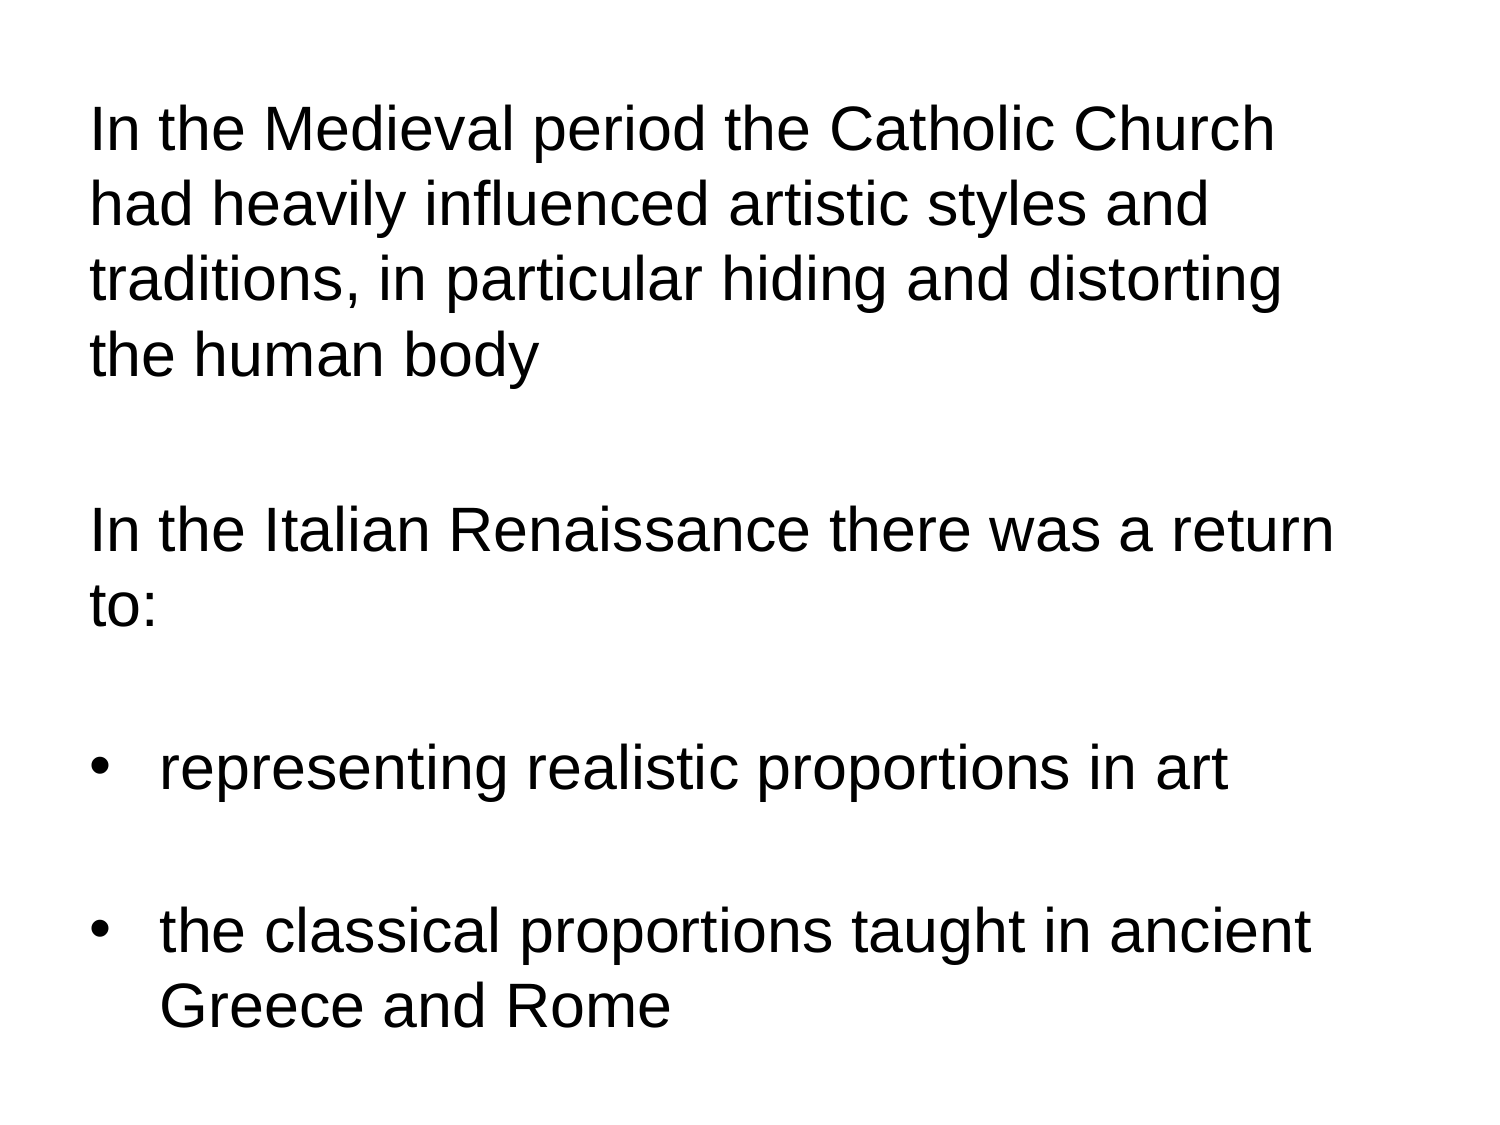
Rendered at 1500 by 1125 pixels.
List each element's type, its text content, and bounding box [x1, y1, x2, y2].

list In the Medieval period the Catholic Church had heavily influenced artistic styles and traditions, in particular hiding and distorting the human body In the Italian Renaissance there was a return to: representing realistic proportions in art the classical proportions taught in ancient Greece and Rome [74, 77, 1394, 1048]
